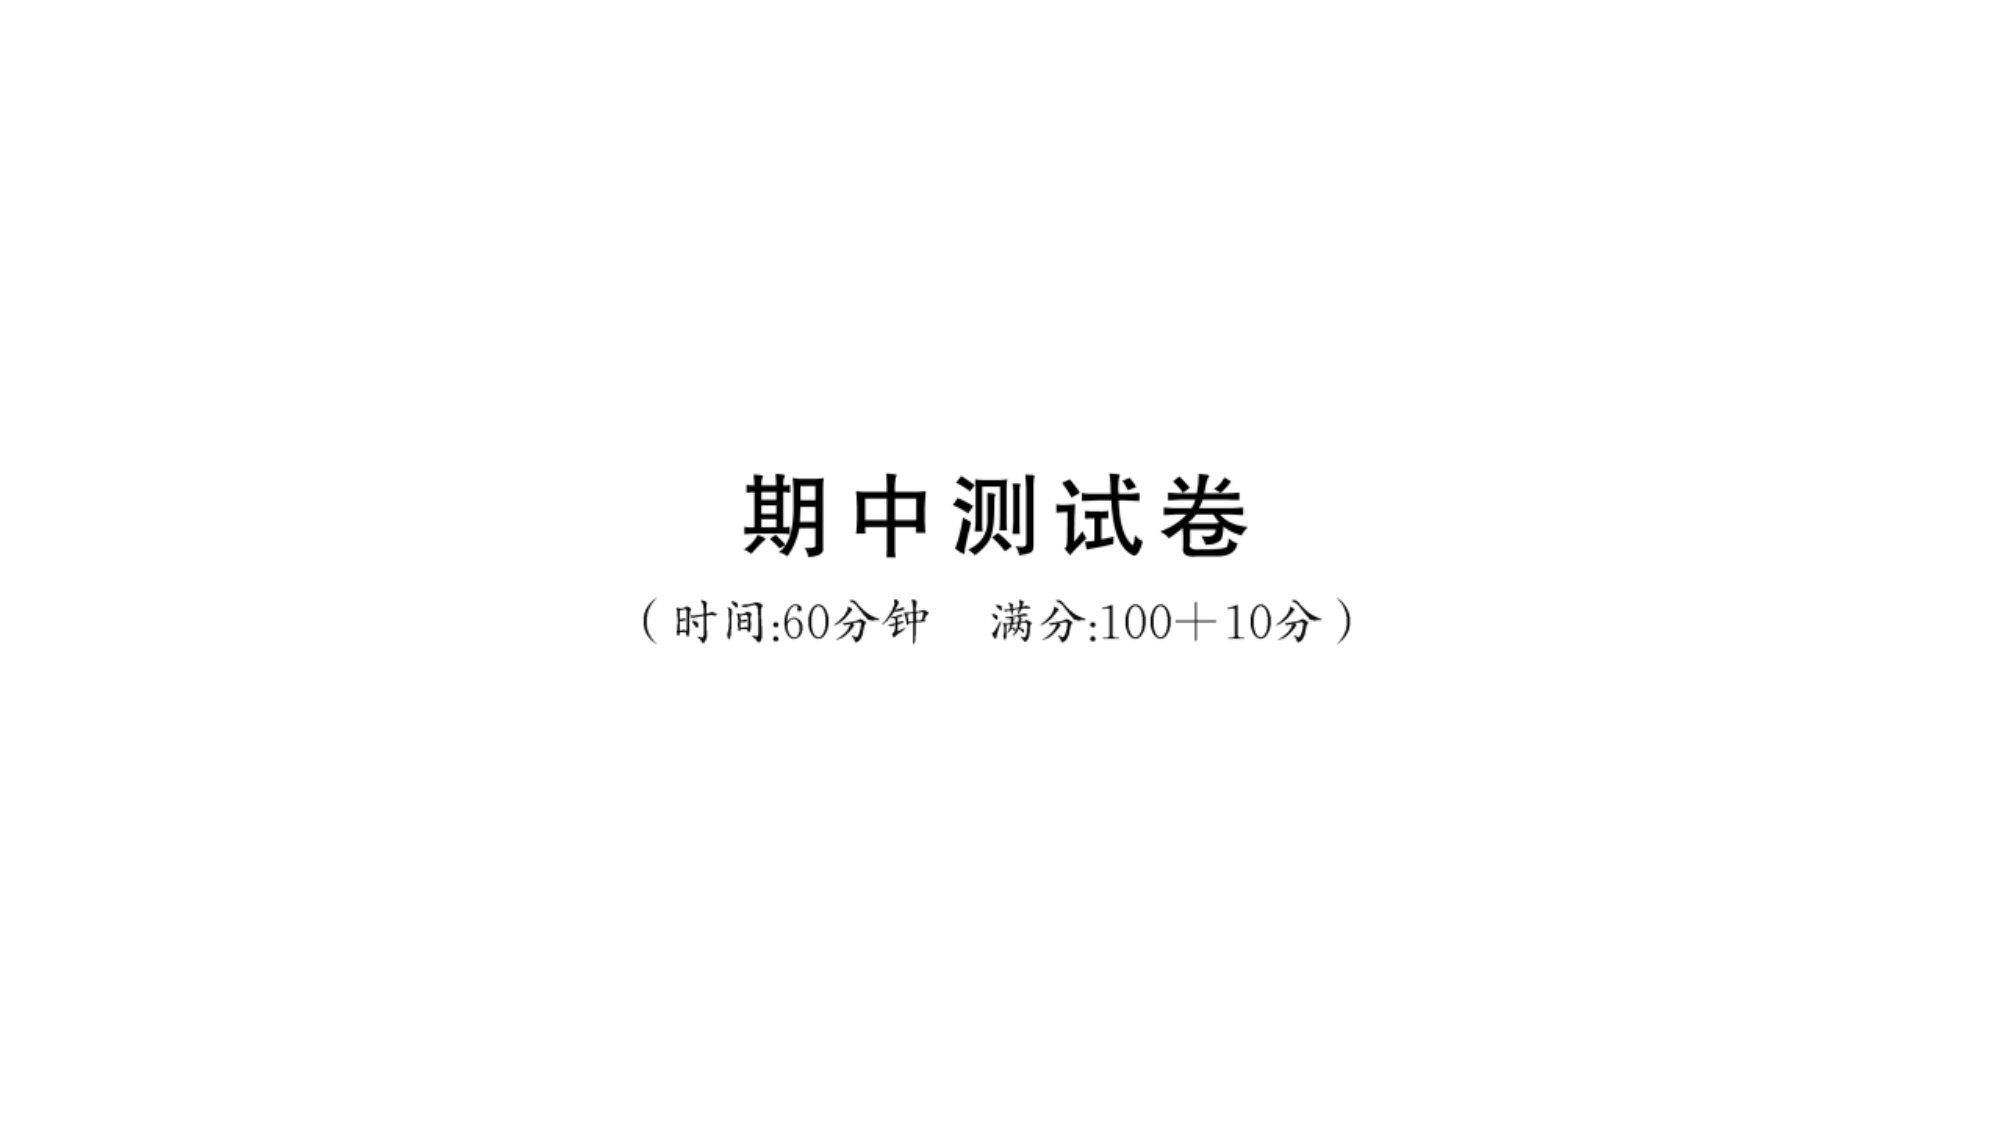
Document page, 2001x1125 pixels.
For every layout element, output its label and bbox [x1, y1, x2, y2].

picture [616, 435, 1384, 689]
